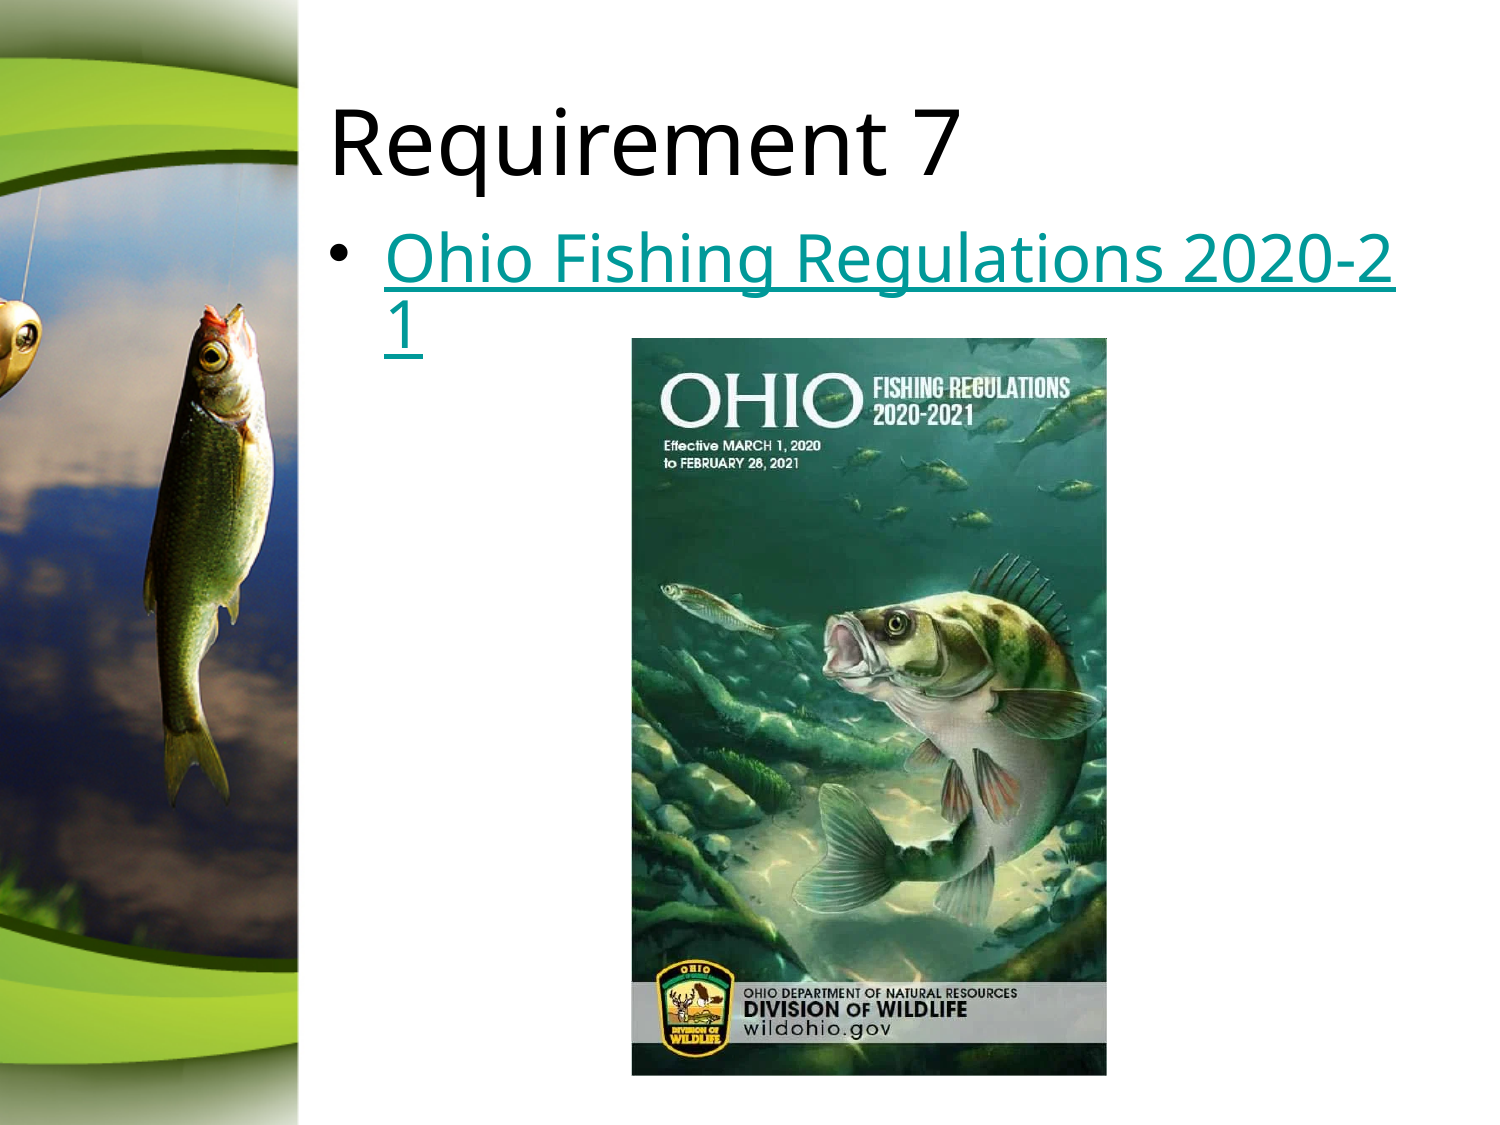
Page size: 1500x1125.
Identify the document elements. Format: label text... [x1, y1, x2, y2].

list Ohio Fishing Regulations 2020-21 [312, 207, 1426, 951]
title Requirement 7 [312, 44, 1414, 207]
picture [0, 0, 1500, 1125]
